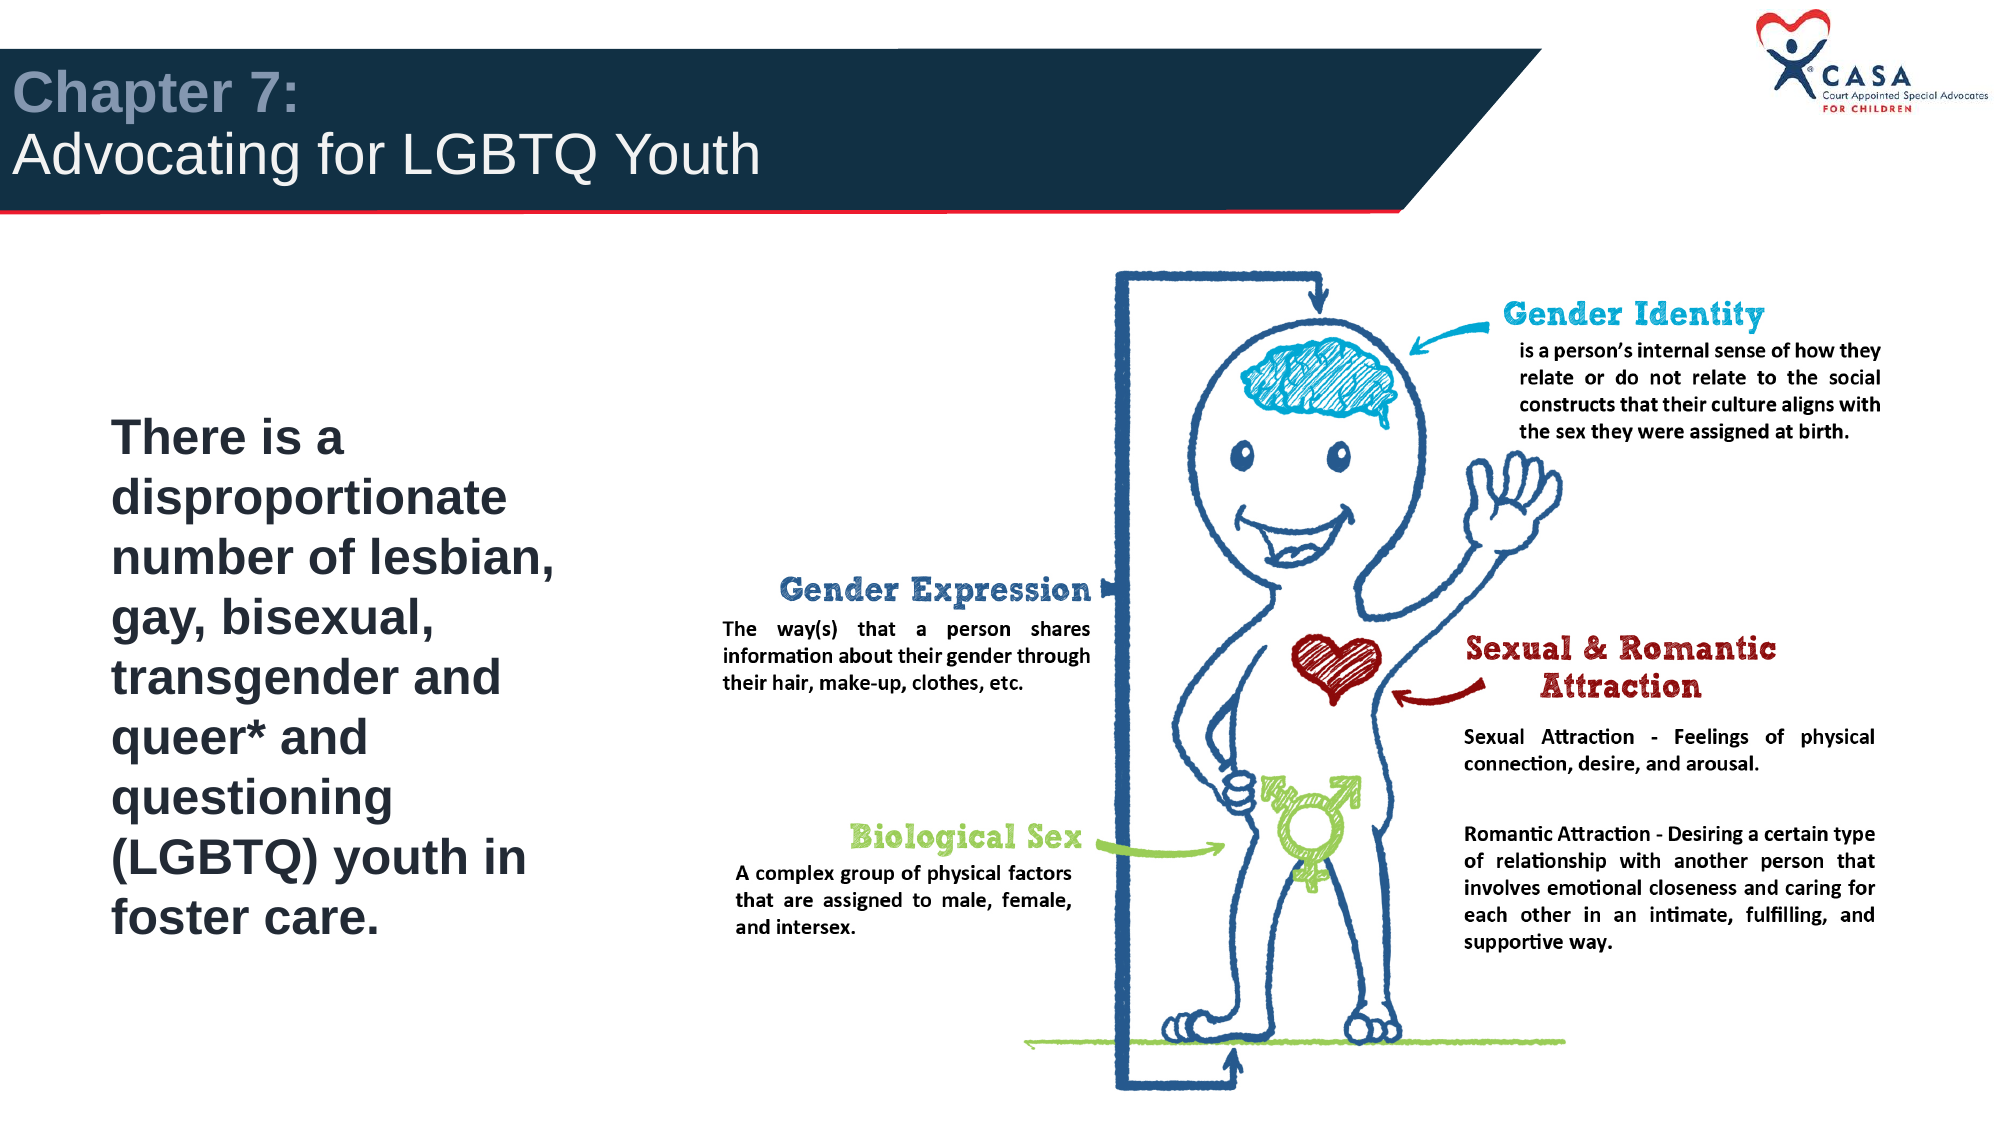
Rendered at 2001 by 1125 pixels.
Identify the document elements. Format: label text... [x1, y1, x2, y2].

picture [701, 264, 1890, 1106]
title Chapter 7: Advocating for LGBTQ Youth [0, 15, 1723, 234]
picture [1756, 9, 1999, 115]
list There is a disproportionate number of lesbian, gay, bisexual, transgender and queer* and questioning (LGBTQ) youth in foster care. [95, 359, 630, 991]
